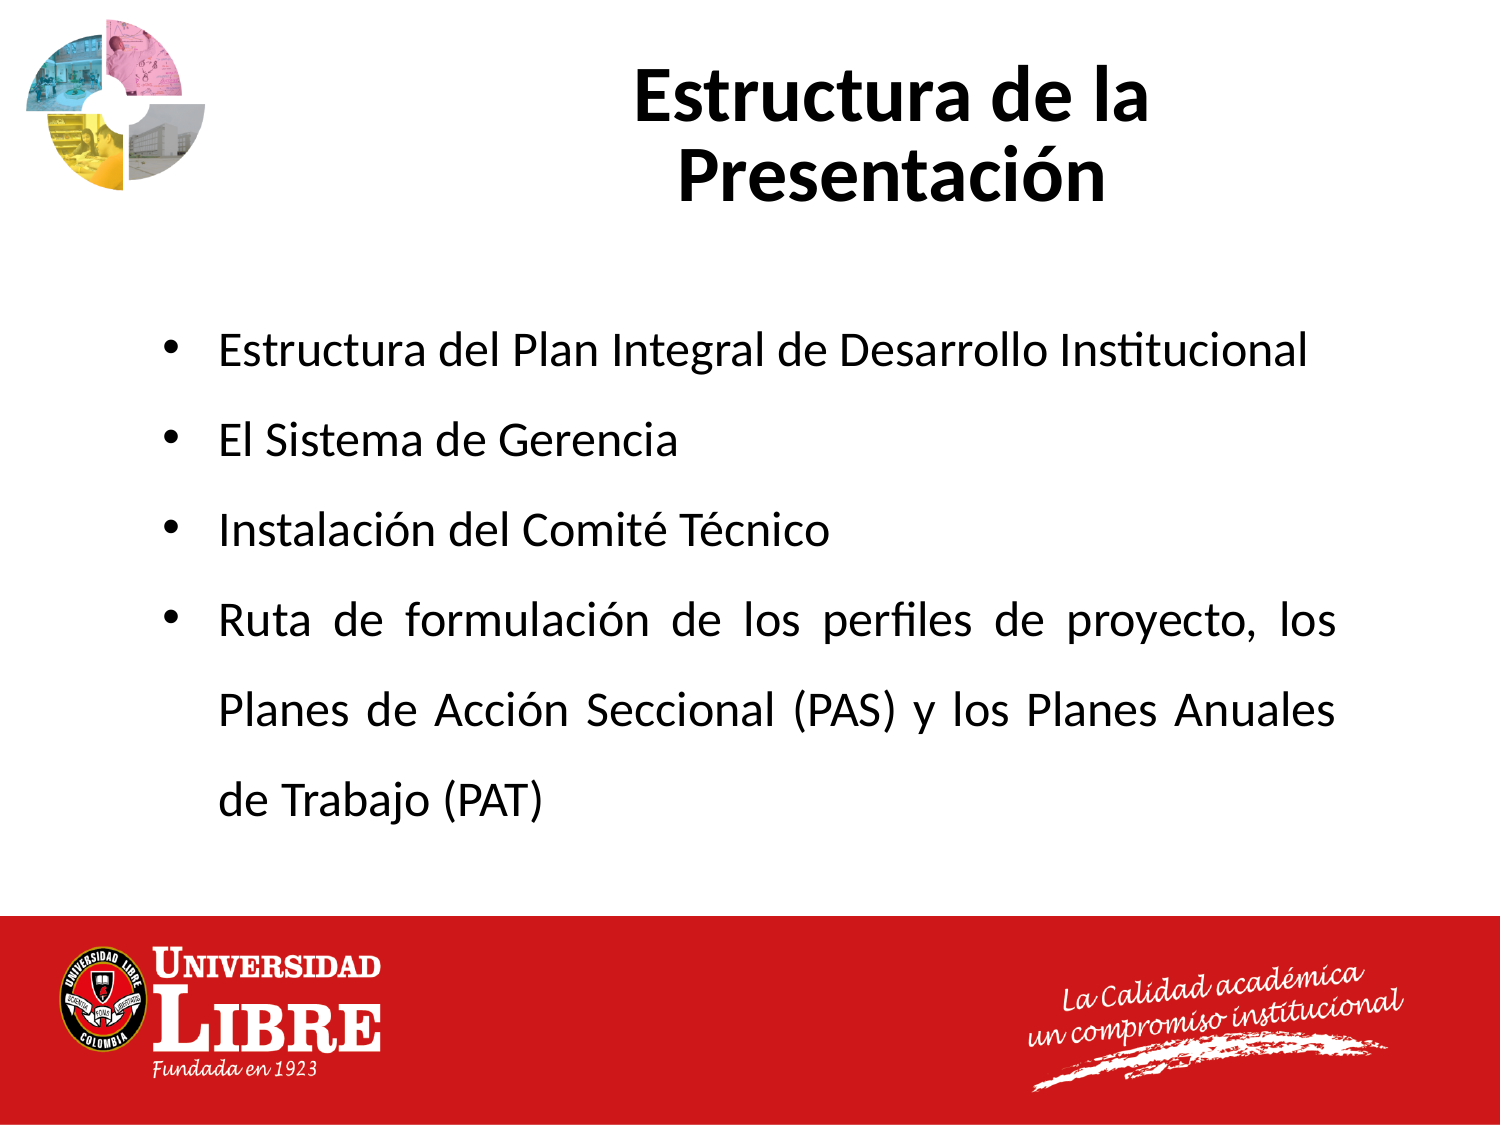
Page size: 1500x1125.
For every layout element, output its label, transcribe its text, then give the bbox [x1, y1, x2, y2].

text_box Estructura de la Presentación [407, 54, 1378, 230]
picture [0, 916, 1500, 1125]
text_box Estructura del Plan Integral de Desarrollo Institucional El Sistema de Gerencia Instalación del Comité Técnico Ruta de formulación de los perfiles de proyecto, los Planes de Acción Seccional (PAS) y los Planes Anuales de Trabajo (PAT) [147, 278, 1353, 924]
picture [23, 15, 207, 197]
